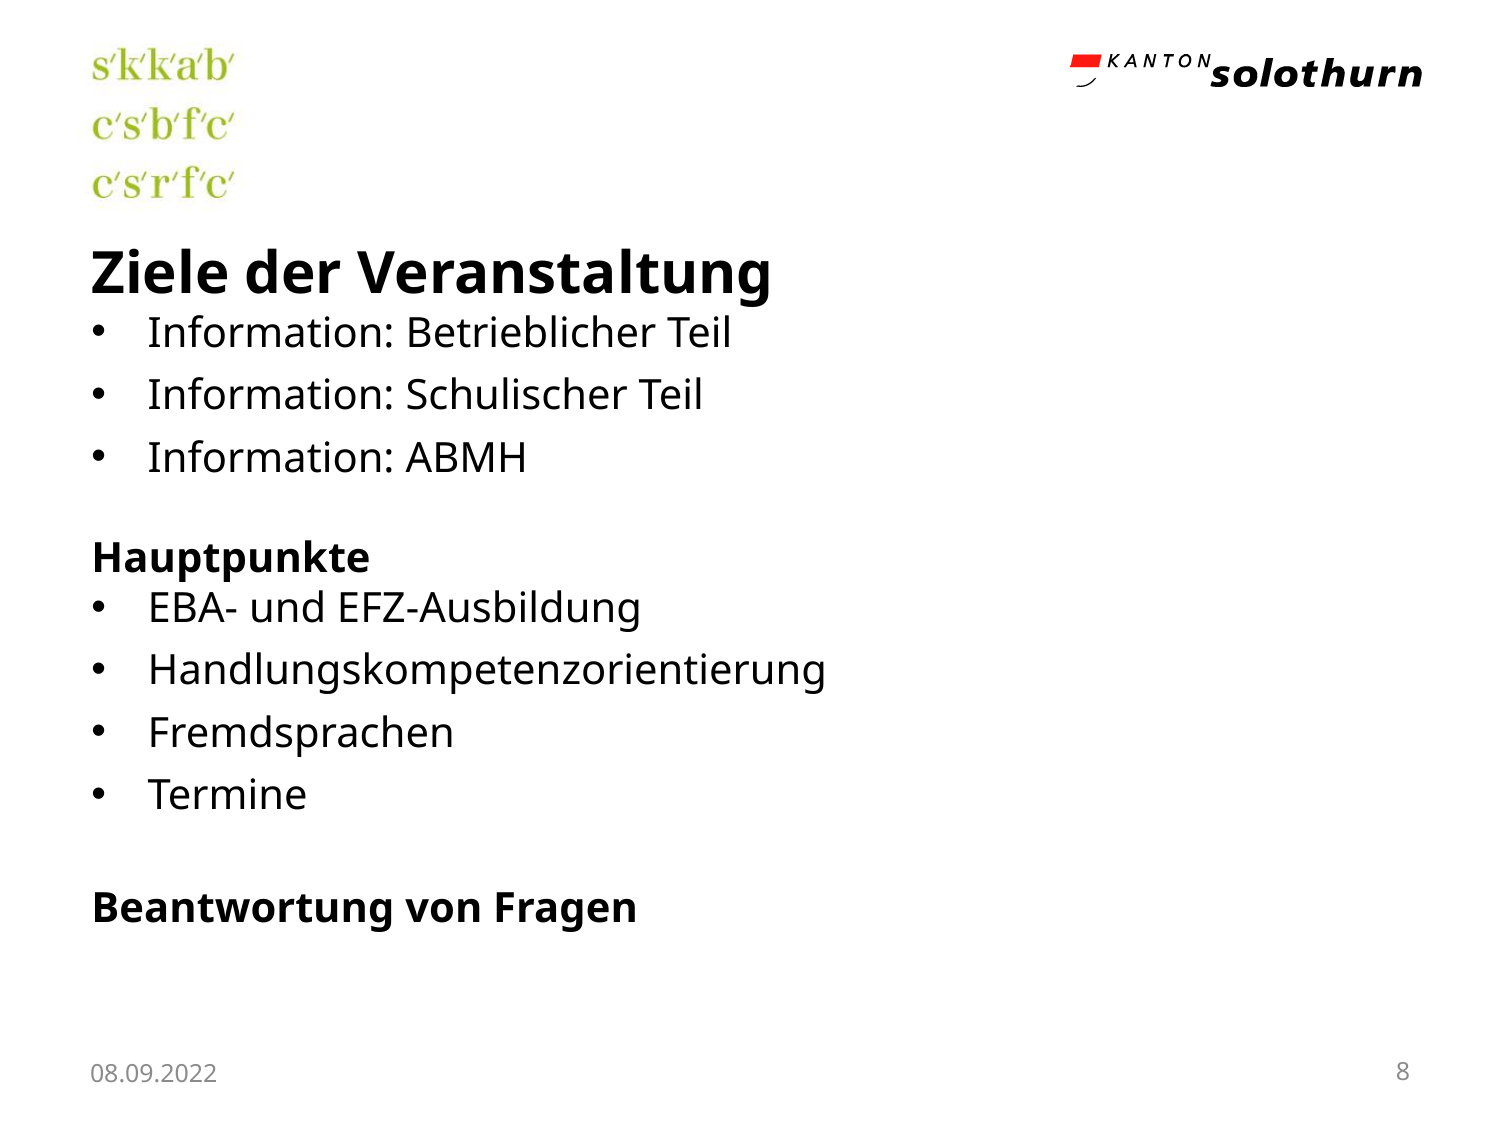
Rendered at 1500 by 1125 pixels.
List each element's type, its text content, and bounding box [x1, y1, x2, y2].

picture [1070, 54, 1425, 87]
text_box Ziele der Veranstaltung Information: Betrieblicher Teil Information: Schulischer Teil Information: ABMH Hauptpunkte EBA- und EFZ-Ausbildung Handlungskompetenzorientierung Fremdsprachen Termine Beantwortung von Fragen [76, 228, 1400, 989]
picture [77, 27, 262, 222]
slide_number 8 [1074, 1042, 1425, 1103]
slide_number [75, 1042, 425, 1103]
